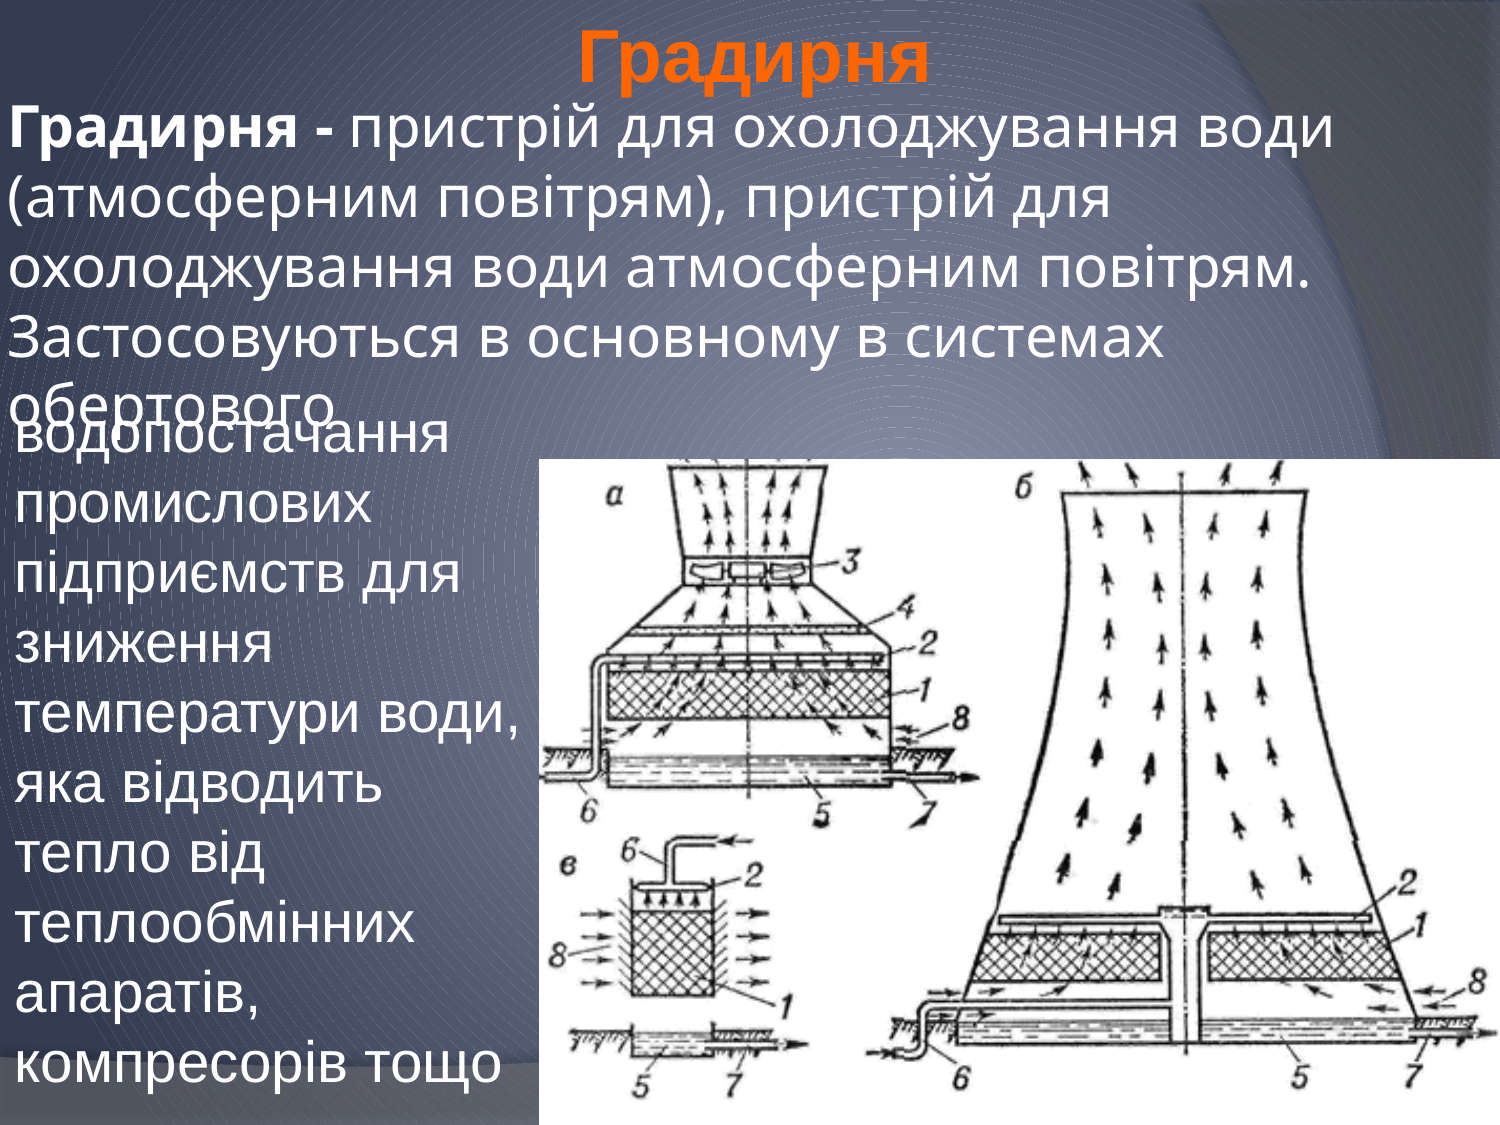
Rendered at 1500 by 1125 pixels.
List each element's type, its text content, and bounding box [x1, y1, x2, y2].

text_box Градирня [562, 0, 973, 105]
picture [538, 459, 1500, 1125]
text_box водопостачання промислових підприємств для зниження температури води, яка відводить тепло від теплообмінних апаратів, компресорів тощо [0, 386, 598, 1125]
title Градирня - пристрій для охолоджування води (атмосферним повітрям), пристрій для охолоджування води атмосферним повітрям. Застосовуються в основному в системах обертового [0, 35, 1500, 457]
